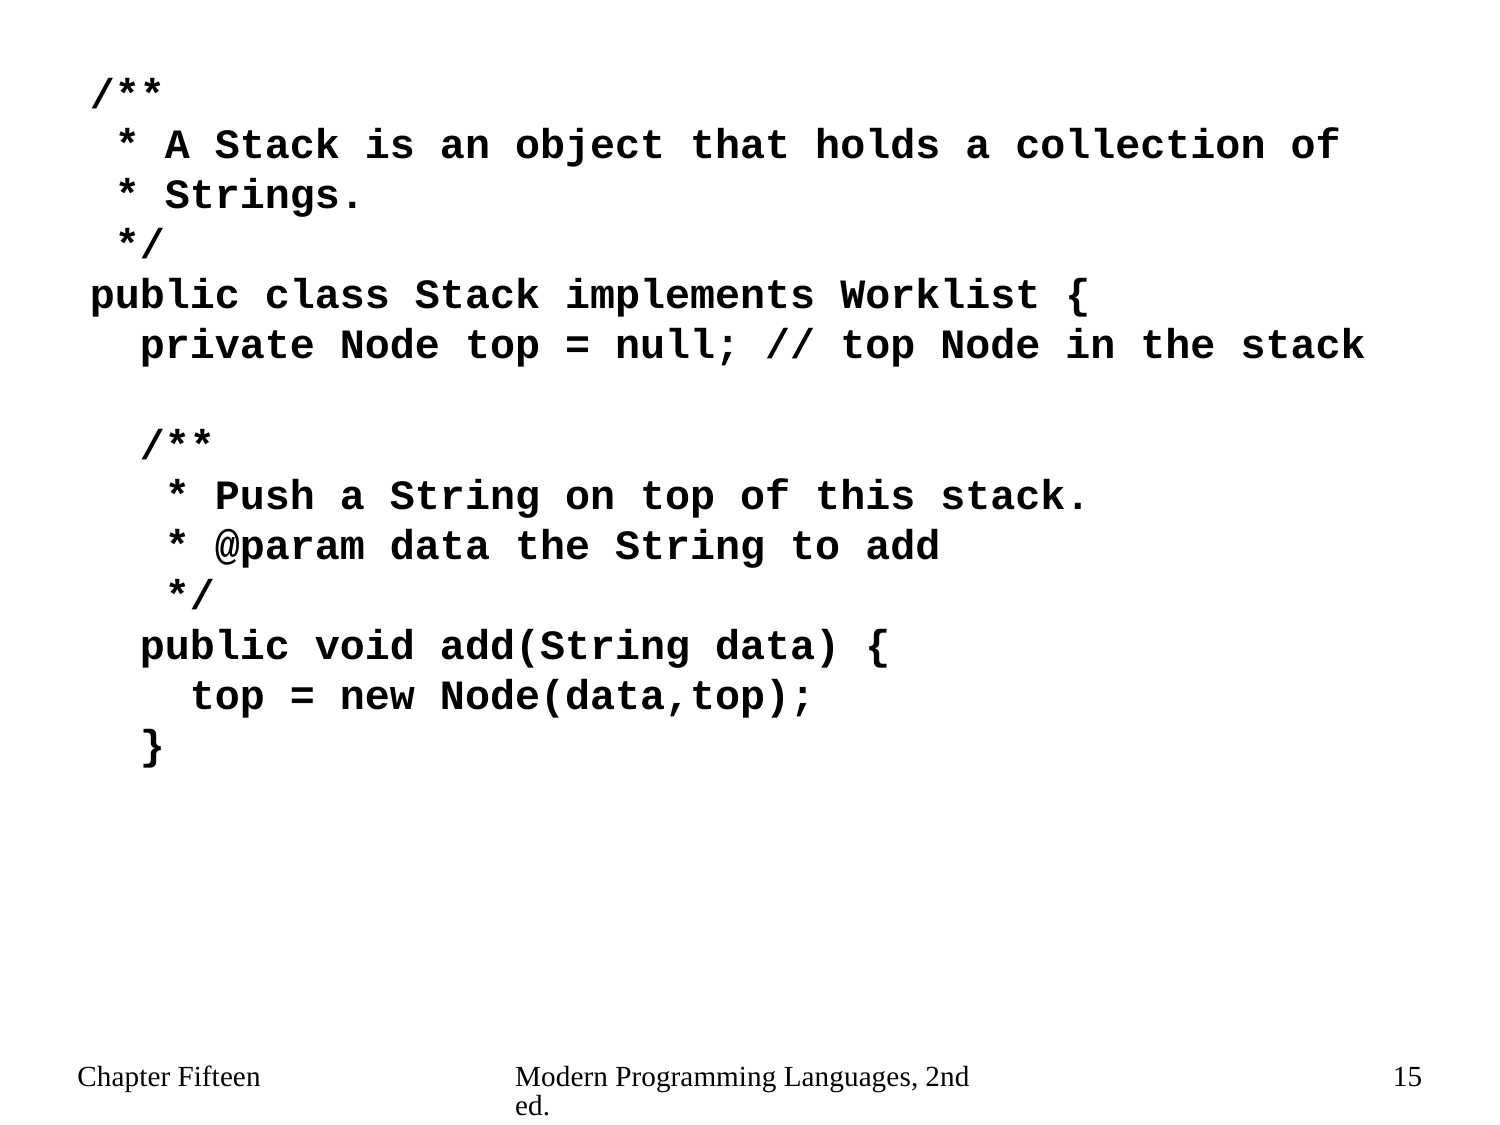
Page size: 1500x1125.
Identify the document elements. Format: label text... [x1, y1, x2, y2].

slide_number 15 [1124, 1036, 1438, 1113]
footer Modern Programming Languages, 2nd ed. [499, 1036, 1001, 1113]
text_box /** * A Stack is an object that holds a collection of * Strings. */ public class Stack implements Worklist { private Node top = null; // top Node in the stack /** * Push a String on top of this stack. * @param data the String to add */ public void add(String data) { top = new Node(data,top); } [75, 59, 1463, 825]
slide_number Chapter Fifteen [62, 1036, 401, 1113]
